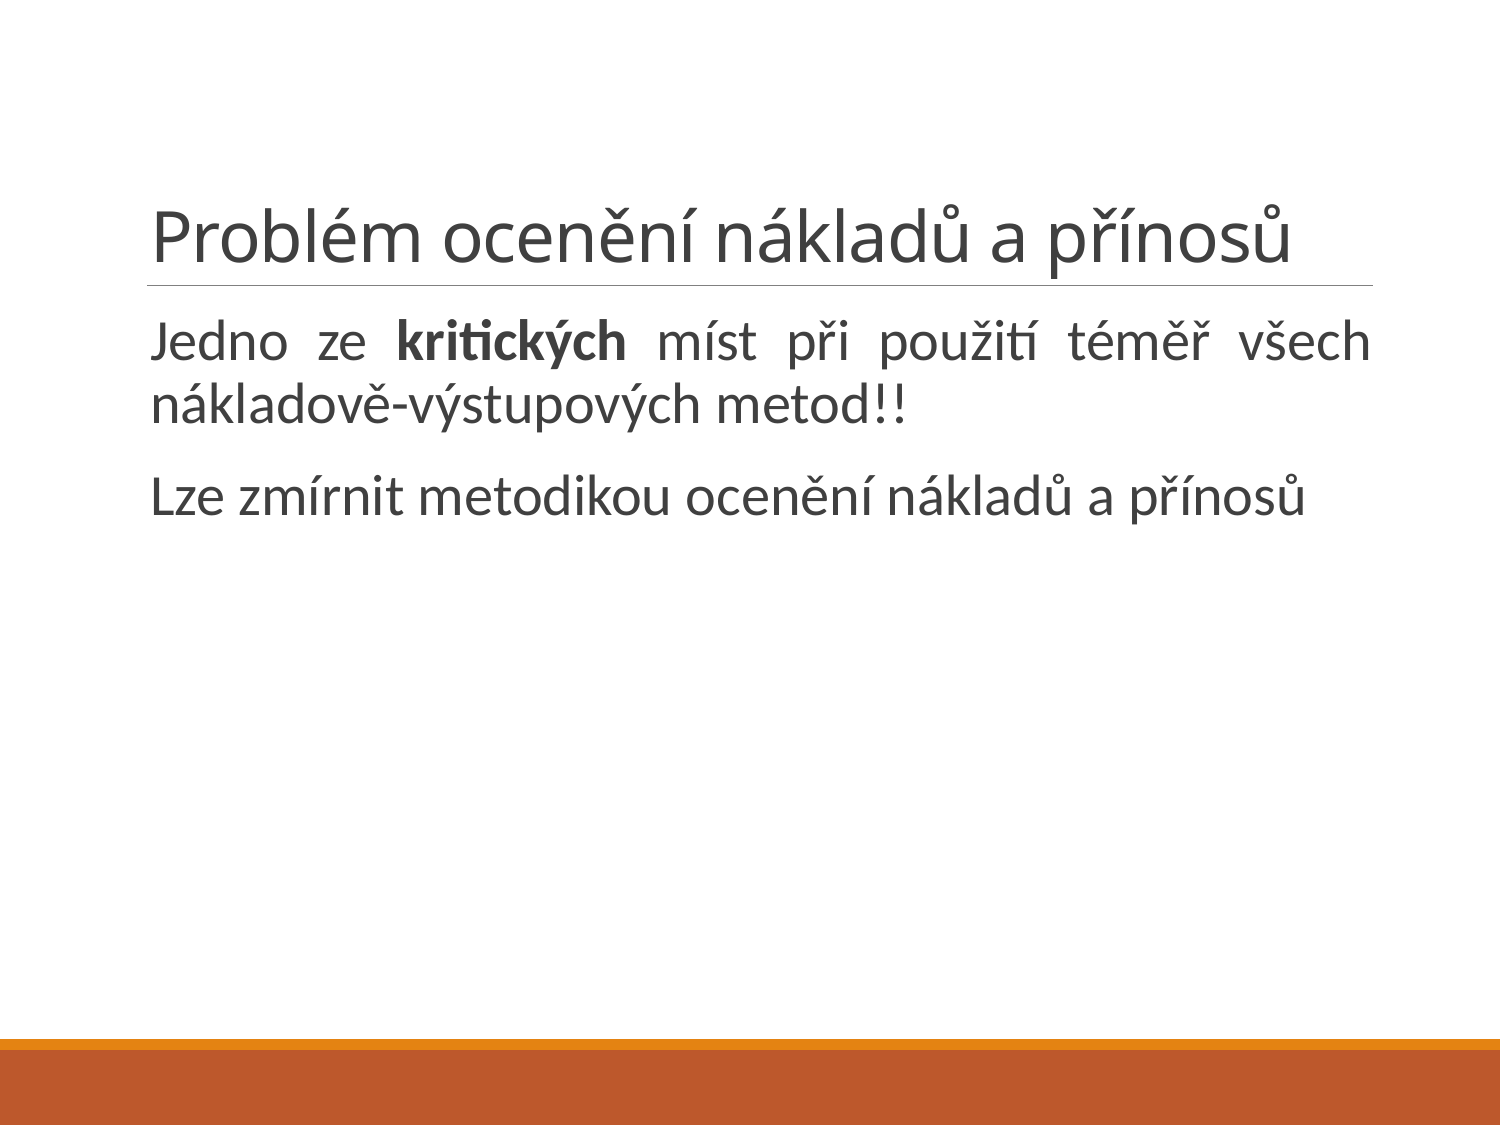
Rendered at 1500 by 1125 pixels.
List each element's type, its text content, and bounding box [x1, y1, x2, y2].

title Problém ocenění nákladů a přínosů [135, 47, 1373, 285]
list Jedno ze kritických míst při použití téměř všech nákladově-výstupových metod!! Lze zmírnit metodikou ocenění nákladů a přínosů [135, 302, 1373, 963]
